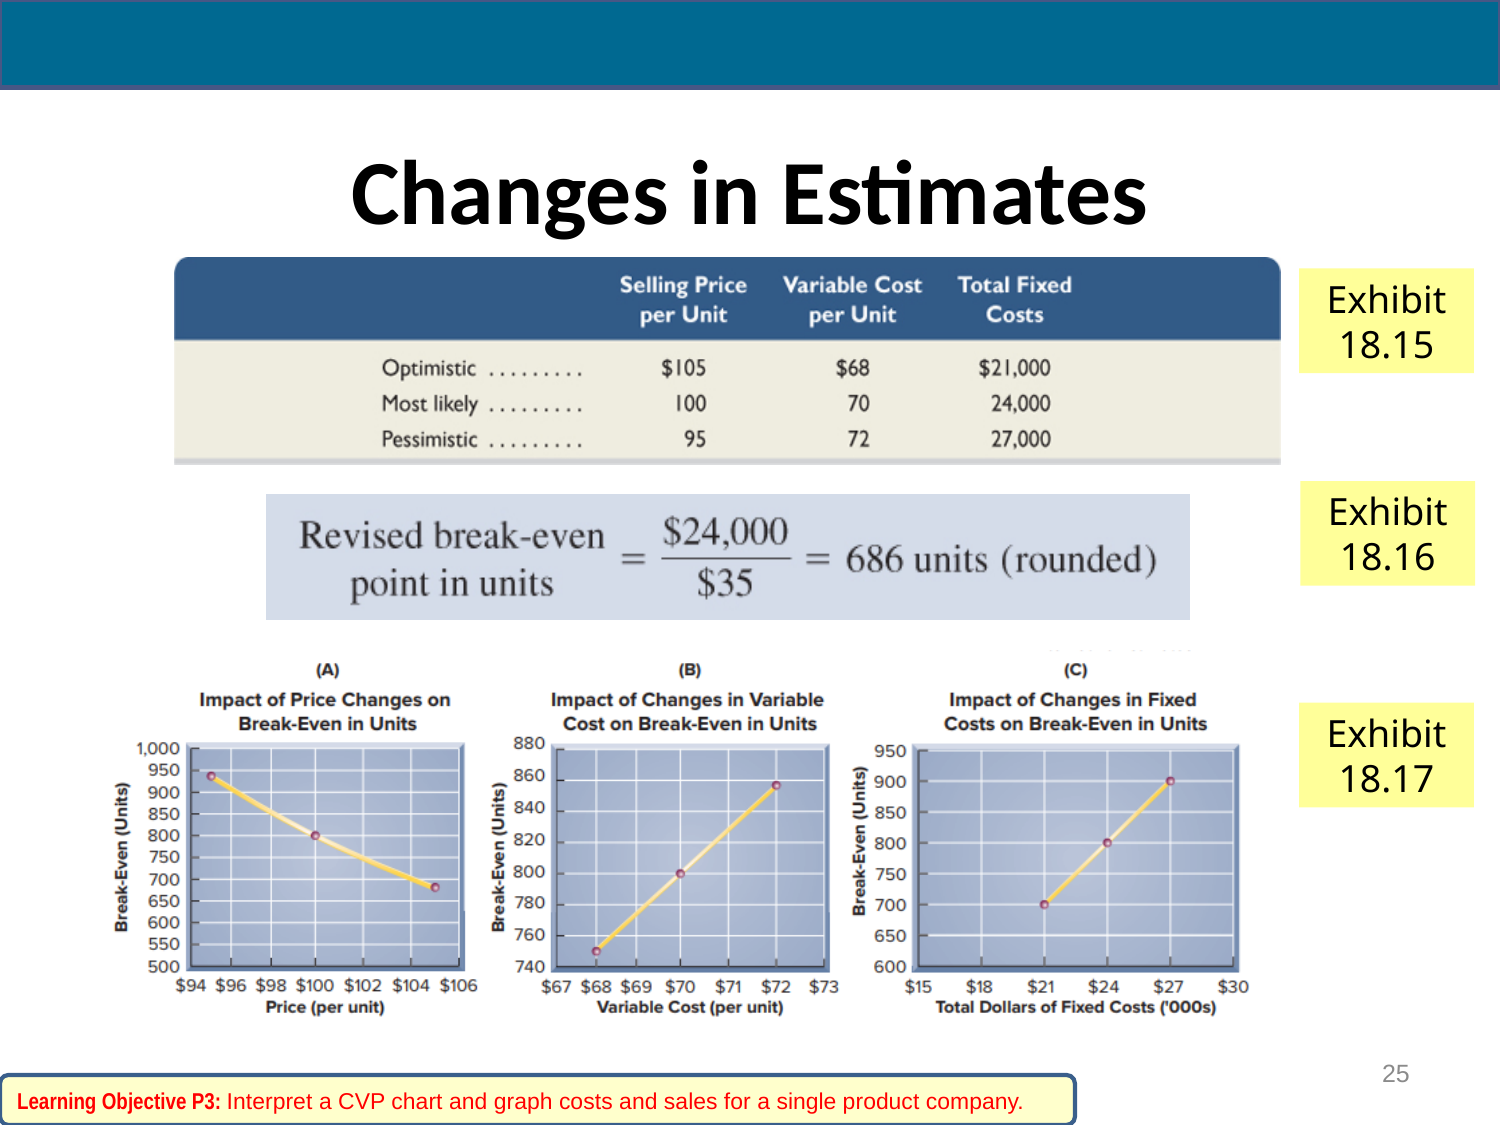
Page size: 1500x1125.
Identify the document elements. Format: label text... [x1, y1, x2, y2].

picture [99, 649, 1262, 1034]
title Changes in Estimates [74, 88, 1426, 301]
text_box Learning Objective P3: Interpret a CVP chart and graph costs and sales for a single product company. [0, 1074, 1075, 1125]
text_box [0, 0, 1500, 88]
picture [174, 257, 1281, 465]
slide_number 25 [1074, 1042, 1425, 1103]
text_box Exhibit 18.15 [1299, 268, 1474, 374]
text_box Exhibit 18.17 [1299, 702, 1474, 808]
text_box Exhibit 18.16 [1300, 481, 1476, 586]
picture [265, 494, 1190, 621]
